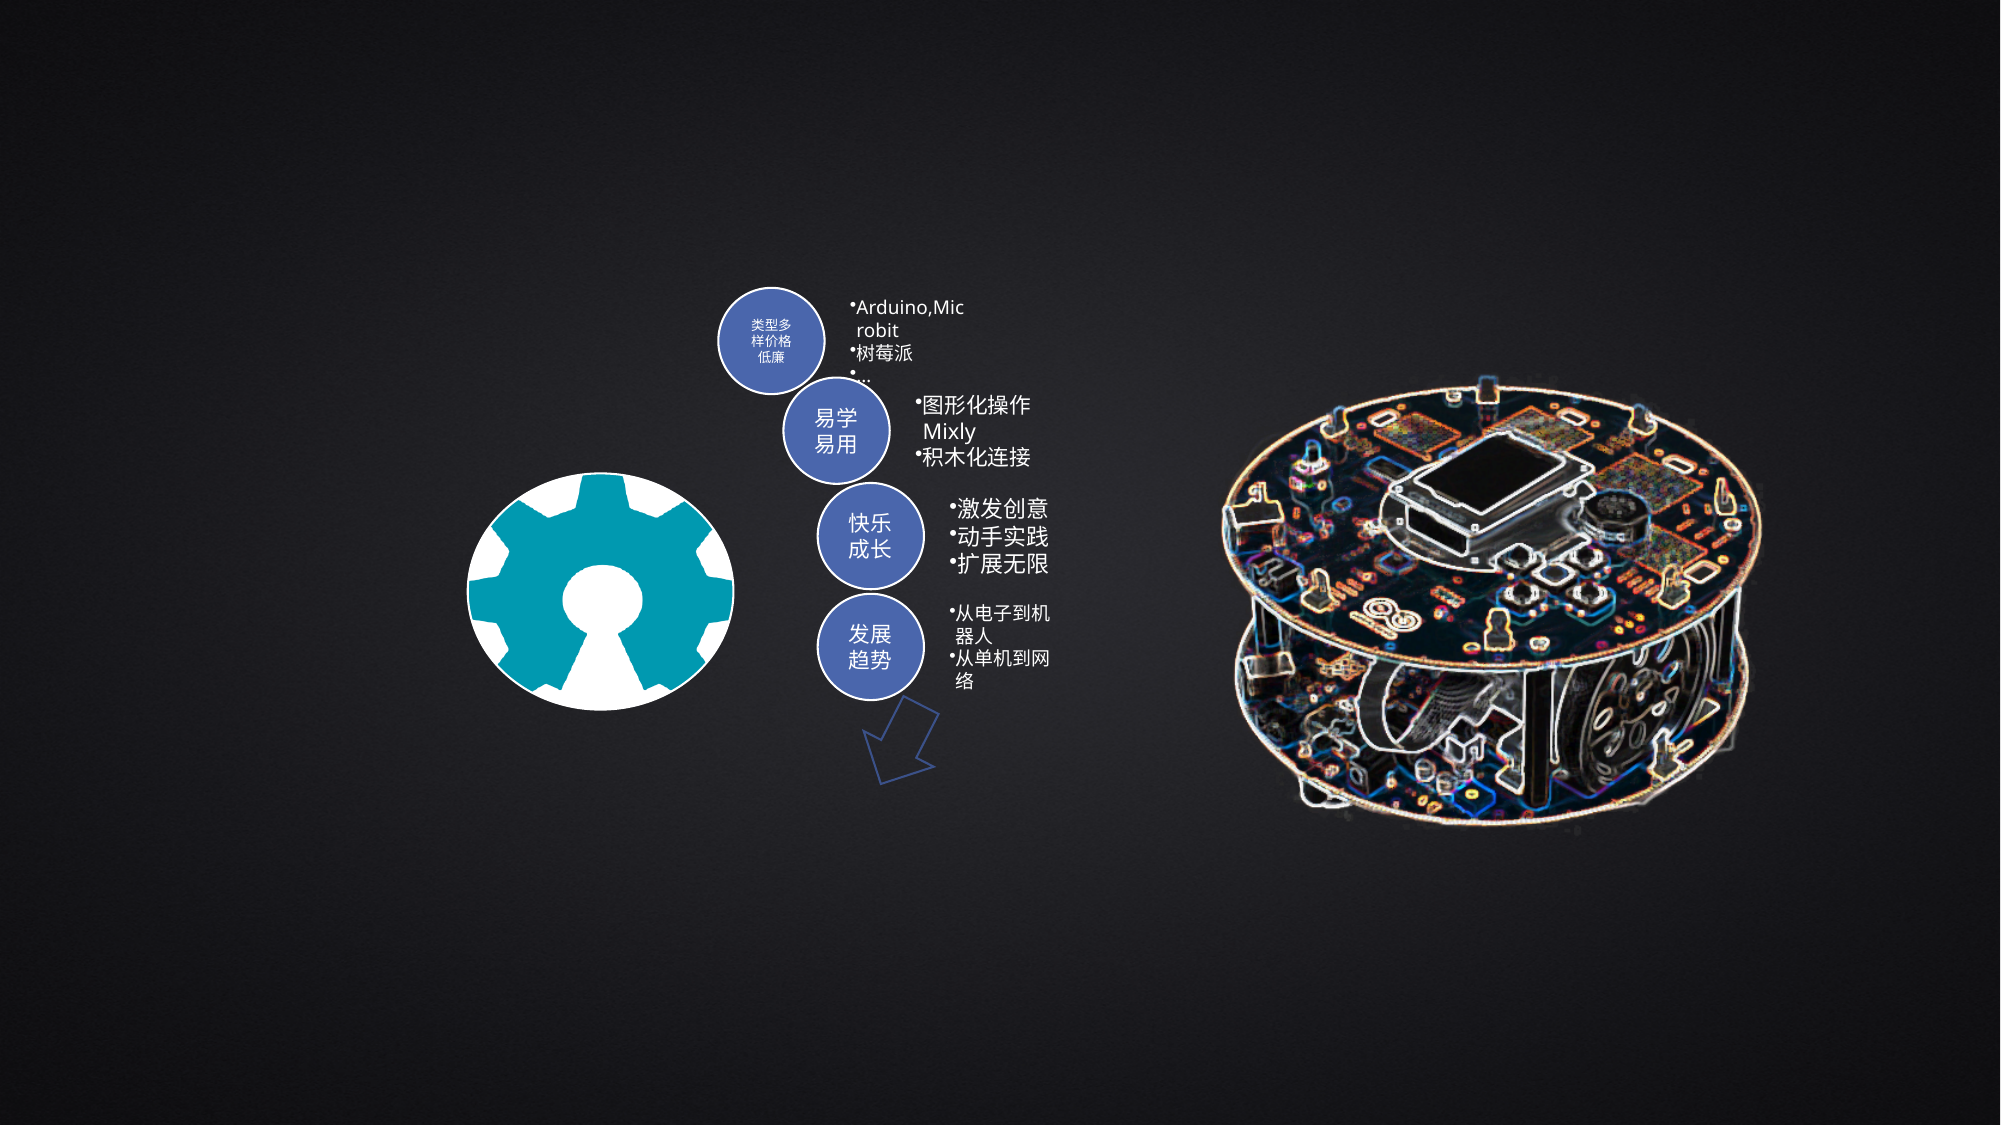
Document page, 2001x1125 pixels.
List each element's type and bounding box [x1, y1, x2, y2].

picture [0, 0, 2001, 1125]
text_box [69, 119, 1133, 1064]
